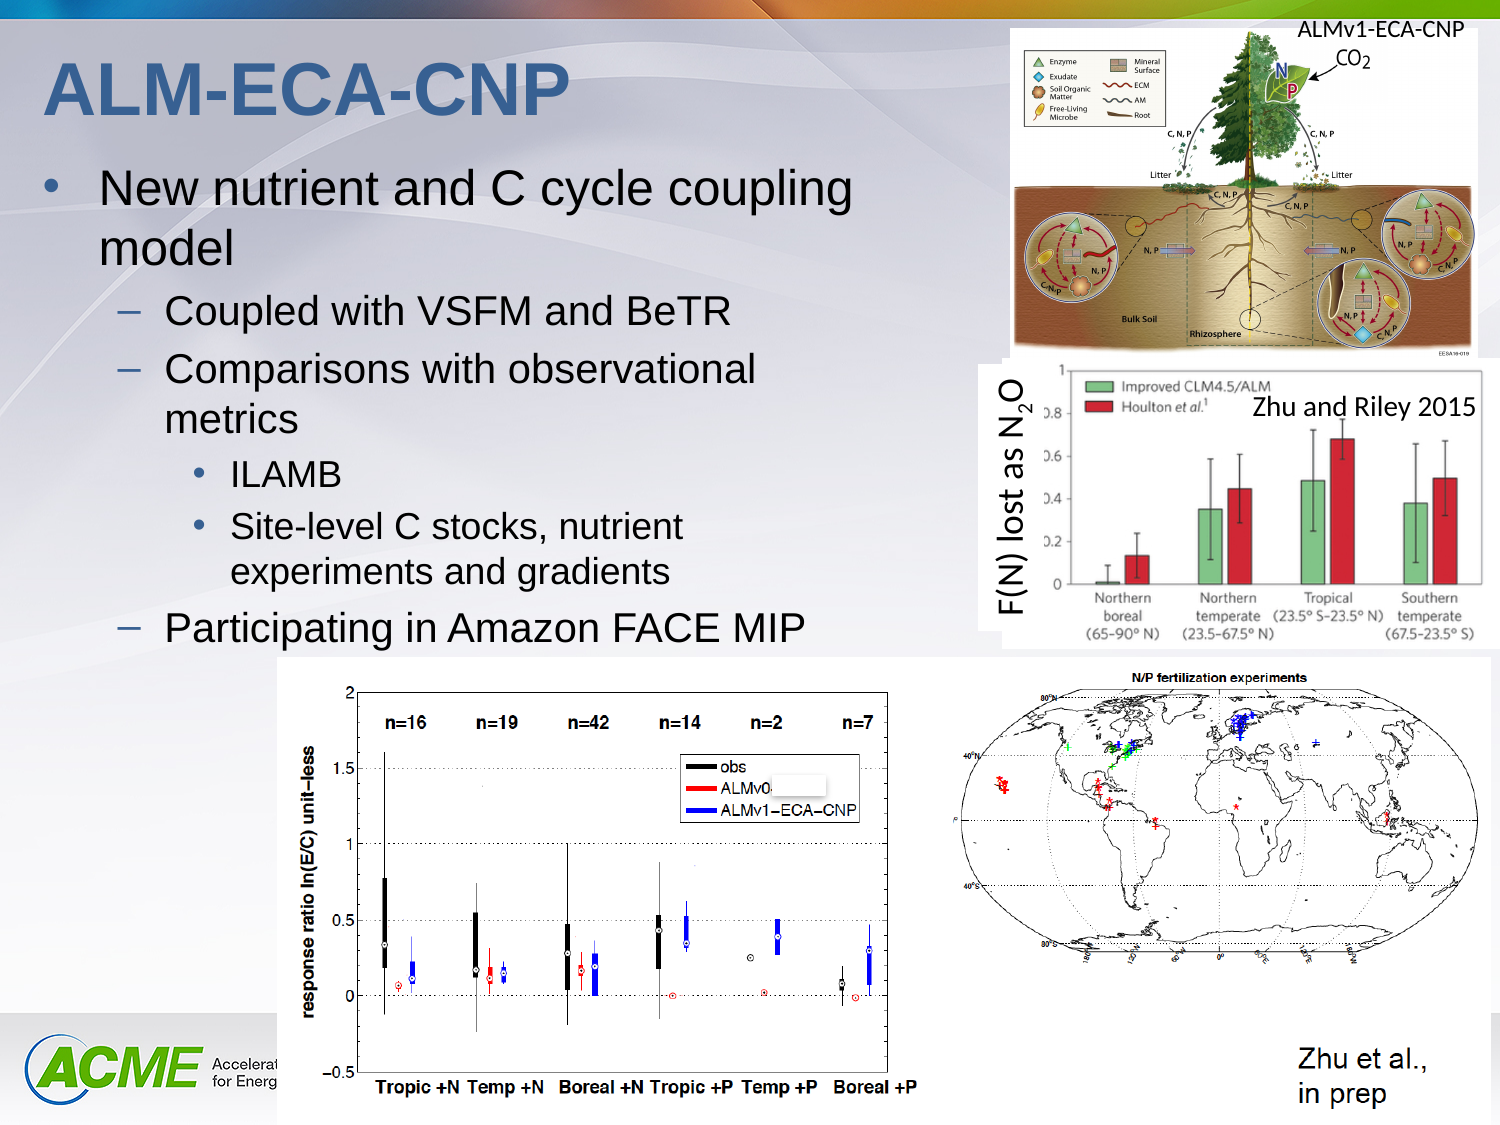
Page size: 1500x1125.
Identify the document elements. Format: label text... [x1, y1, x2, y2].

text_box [977, 357, 1500, 649]
list New nutrient and C cycle coupling model Coupled with VSFM and BeTR Comparisons with observational metrics ILAMB Site-level C stocks, nutrient experiments and gradients Participating in Amazon FACE MIP [42, 155, 865, 689]
picture [0, 0, 1500, 1125]
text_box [1010, 5, 1482, 356]
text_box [277, 657, 1492, 1125]
title ALM-ECA-CNP [42, 23, 1005, 131]
